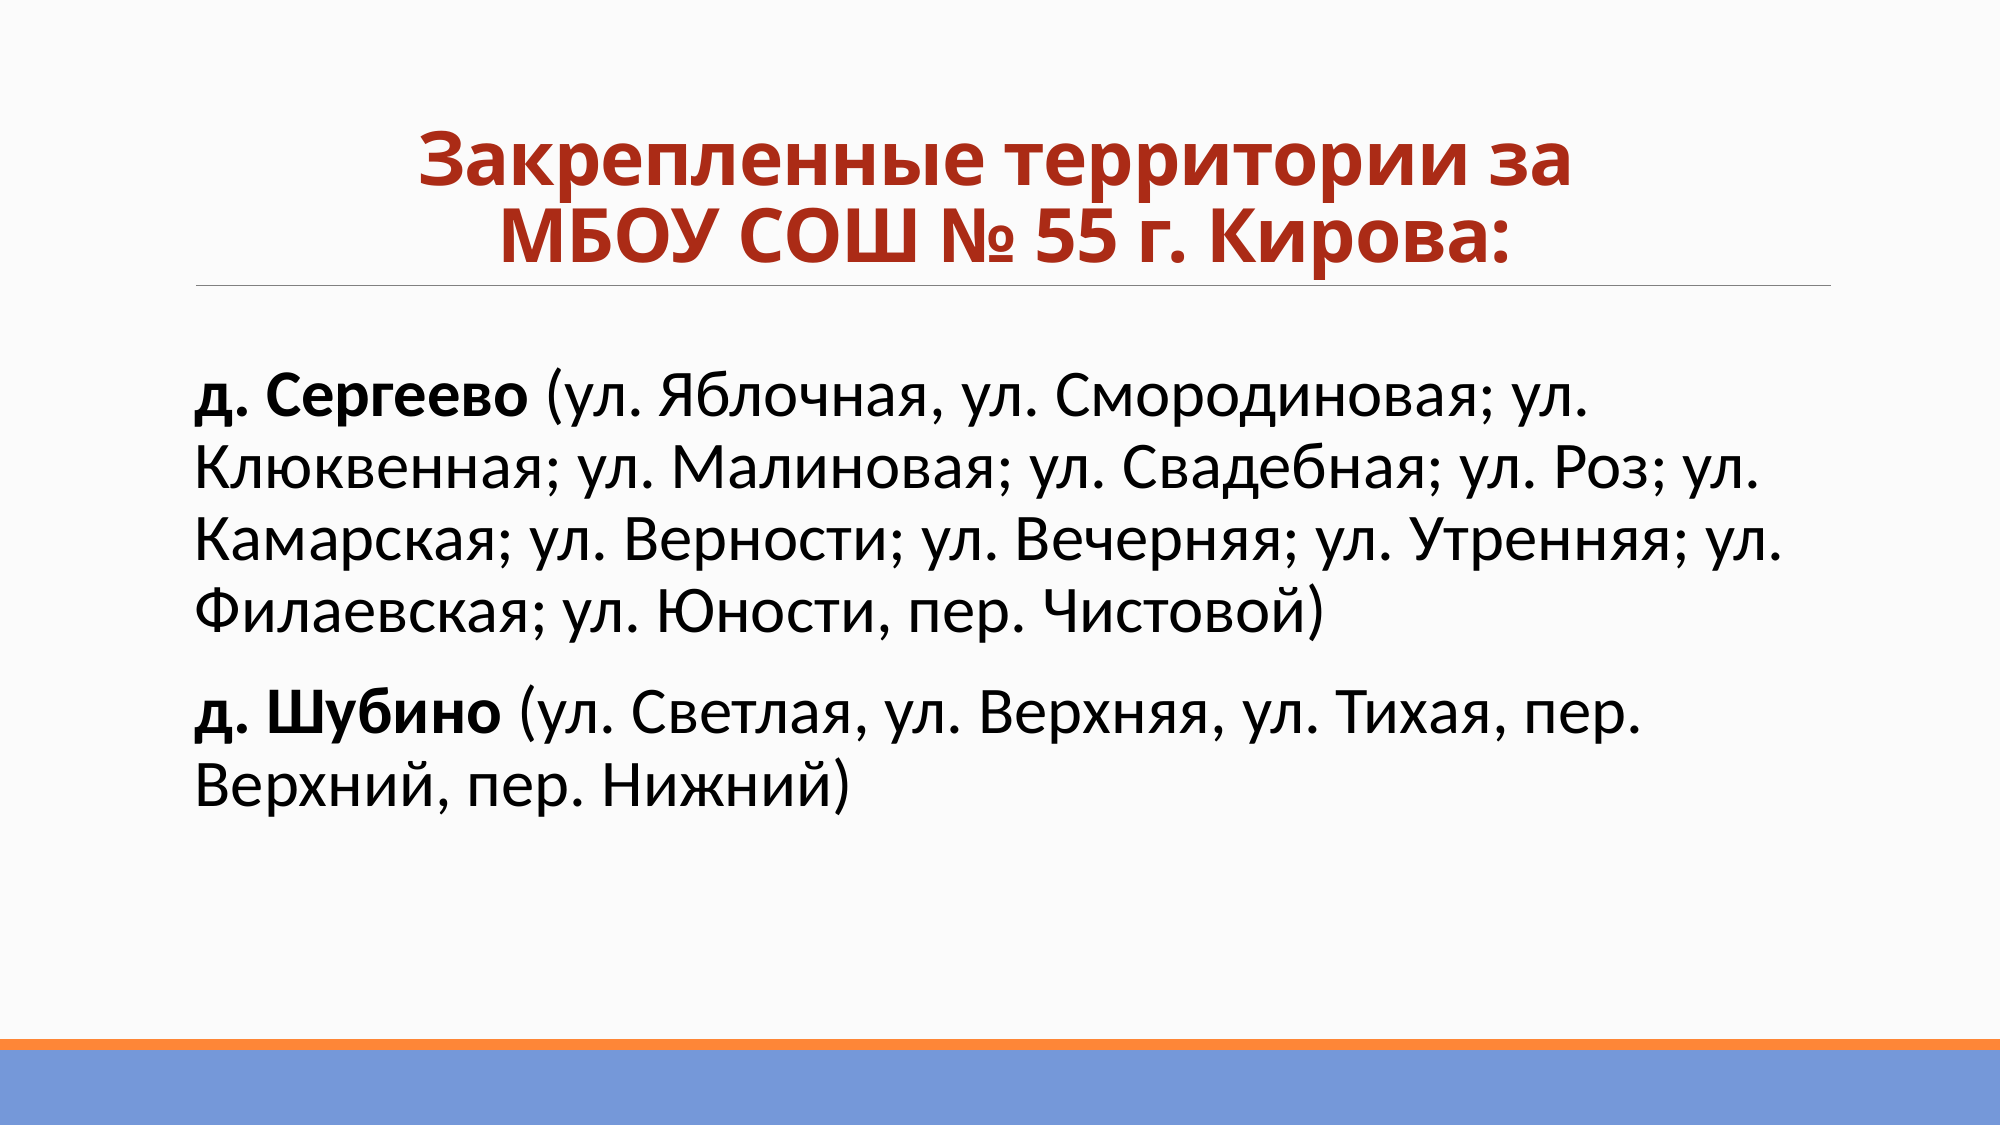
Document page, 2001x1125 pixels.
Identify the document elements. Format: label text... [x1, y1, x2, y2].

list д. Сергеево (ул. Яблочная, ул. Смородиновая; ул. Клюквенная; ул. Малиновая; ул. Свадебная; ул. Роз; ул. Камарская; ул. Верности; ул. Вечерняя; ул. Утренняя; ул. Филаевская; ул. Юности, пер. Чистовой) д. Шубино (ул. Светлая, ул. Верхняя, ул. Тихая, пер. Верхний, пер. Нижний) [179, 351, 1830, 858]
title Закрепленные территории за МБОУ СОШ № 55 г. Кирова: [180, 47, 1830, 285]
